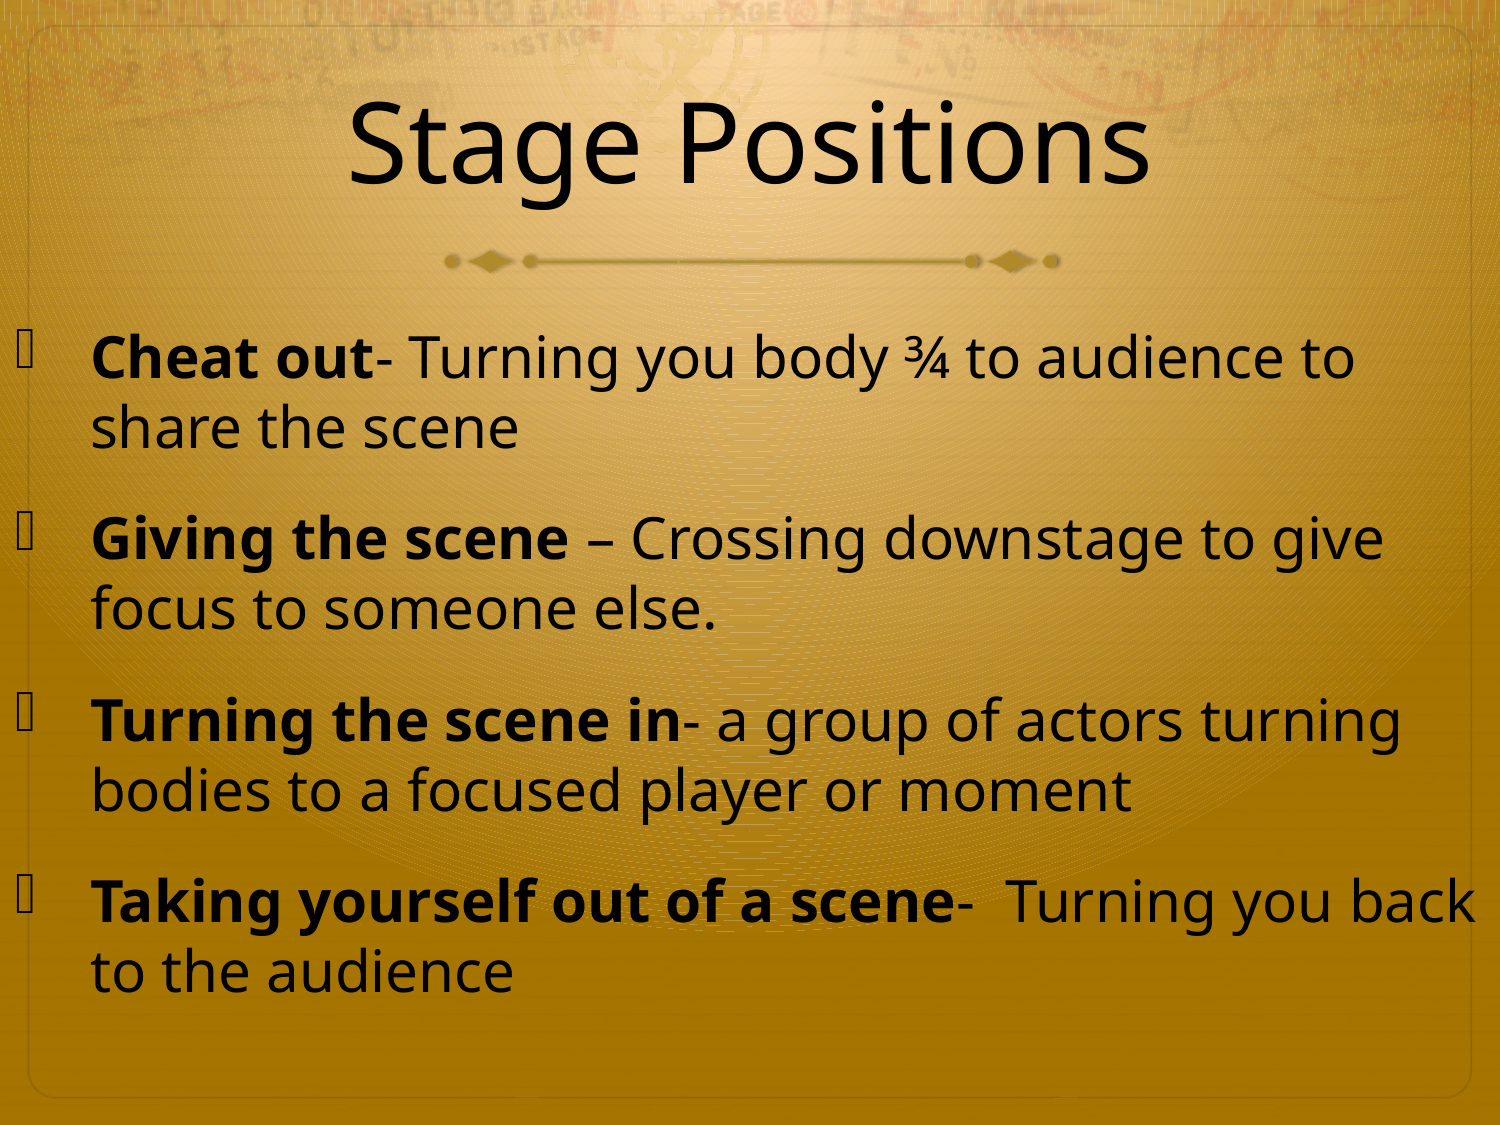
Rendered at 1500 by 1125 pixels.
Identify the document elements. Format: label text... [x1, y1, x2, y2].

title Stage Positions [93, 45, 1407, 233]
list Cheat out- Turning you body ¾ to audience to share the scene Giving the scene – Crossing downstage to give focus to someone else. Turning the scene in- a group of actors turning bodies to a focused player or moment Taking yourself out of a scene- Turning you back to the audience [0, 312, 1500, 1125]
picture [0, 0, 1500, 312]
